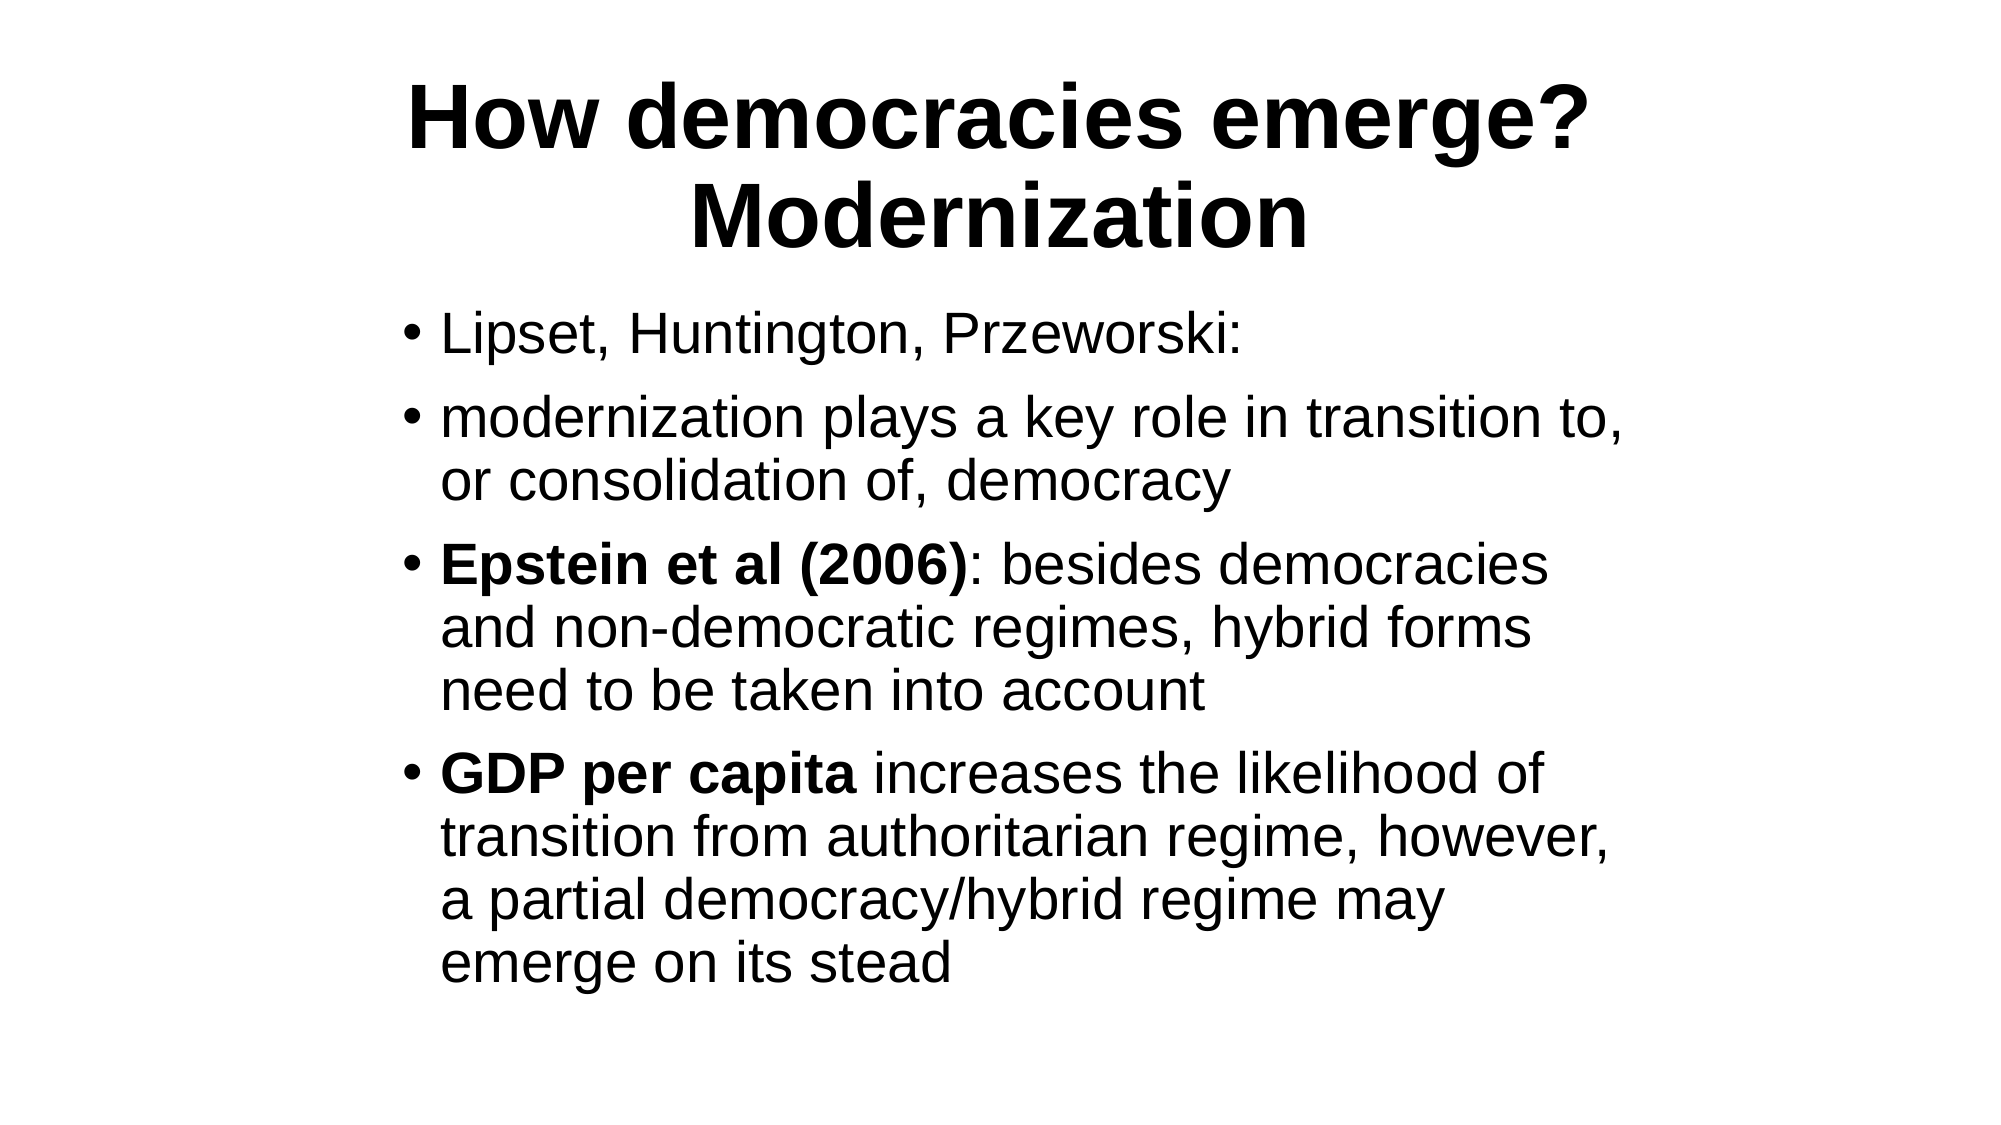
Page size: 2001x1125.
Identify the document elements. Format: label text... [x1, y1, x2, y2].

title How democracies emerge? Modernization [137, 59, 1863, 278]
list Lipset, Huntington, Przeworski: modernization plays a key role in transition to, or consolidation of, democracy Epstein et al (2006): besides democracies and non-democratic regimes, hybrid forms need to be taken into account GDP per capita increases the likelihood of transition from authoritarian regime, however, a partial democracy/hybrid regime may emerge on its stead [387, 296, 1650, 1094]
